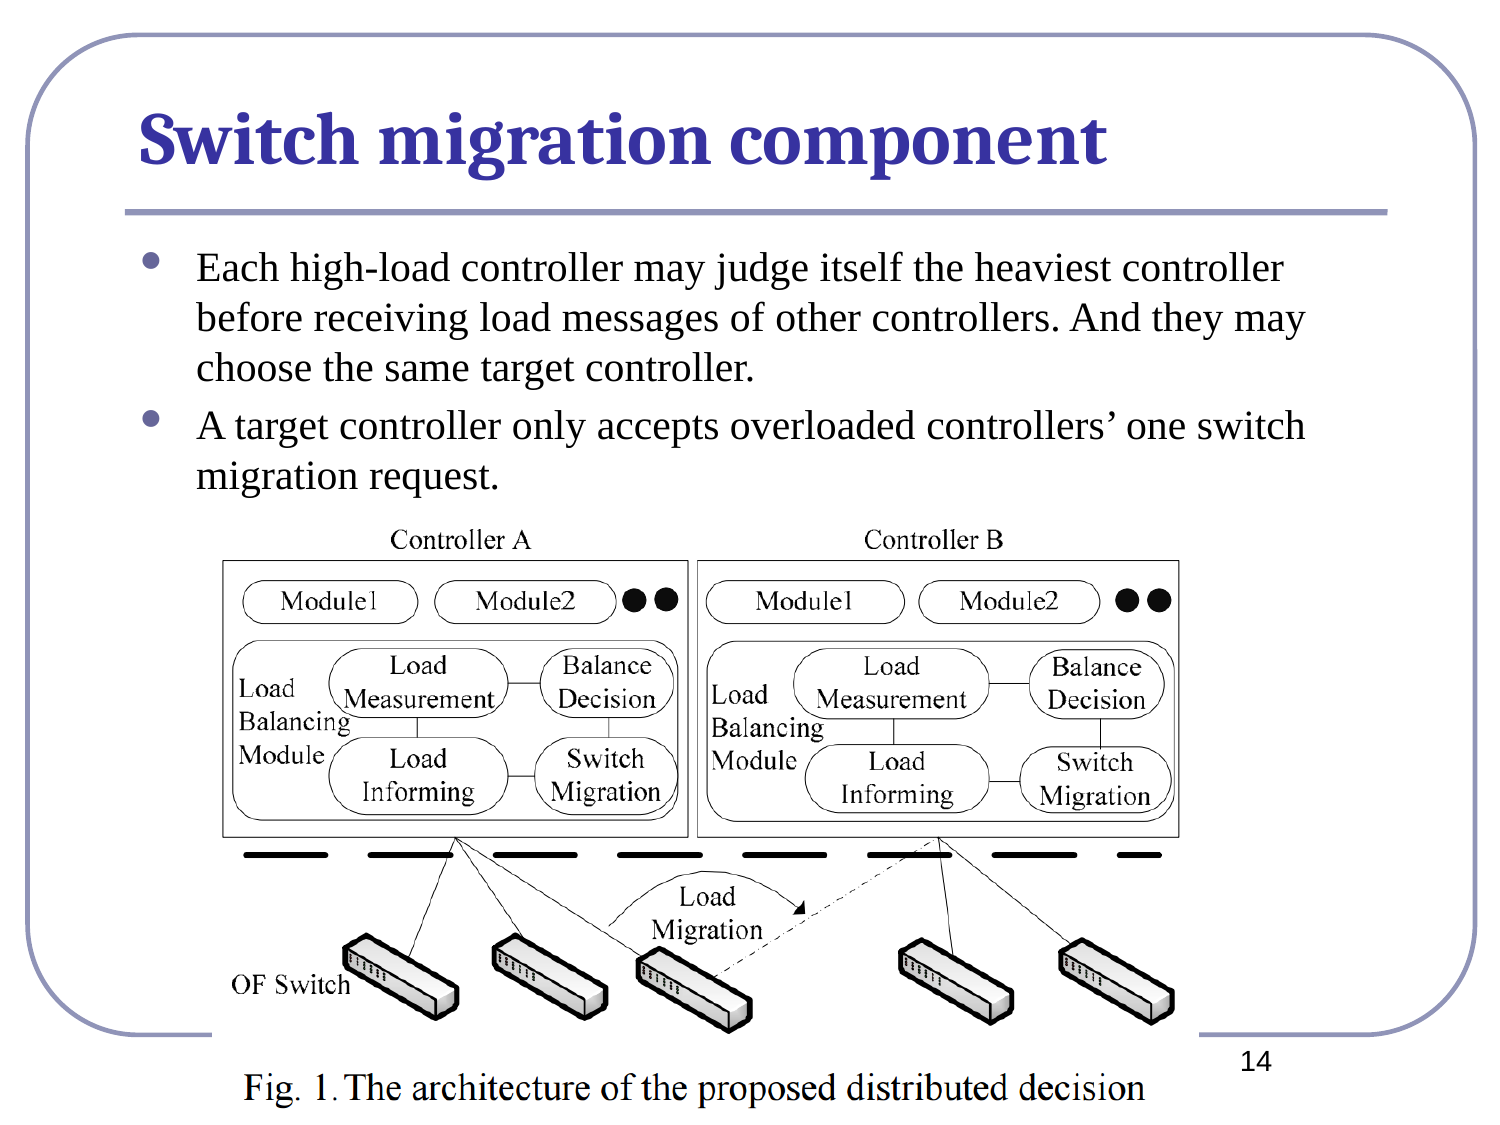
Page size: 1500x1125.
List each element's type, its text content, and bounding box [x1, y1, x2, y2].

title Switch migration component [125, 90, 1388, 188]
picture [212, 502, 1200, 1125]
list Each high-load controller may judge itself the heaviest controller before receiving load messages of other controllers. And they may choose the same target controller. A target controller only accepts overloaded controllers’ one switch migration request. [125, 231, 1388, 975]
slide_number 14 [1204, 1034, 1388, 1111]
